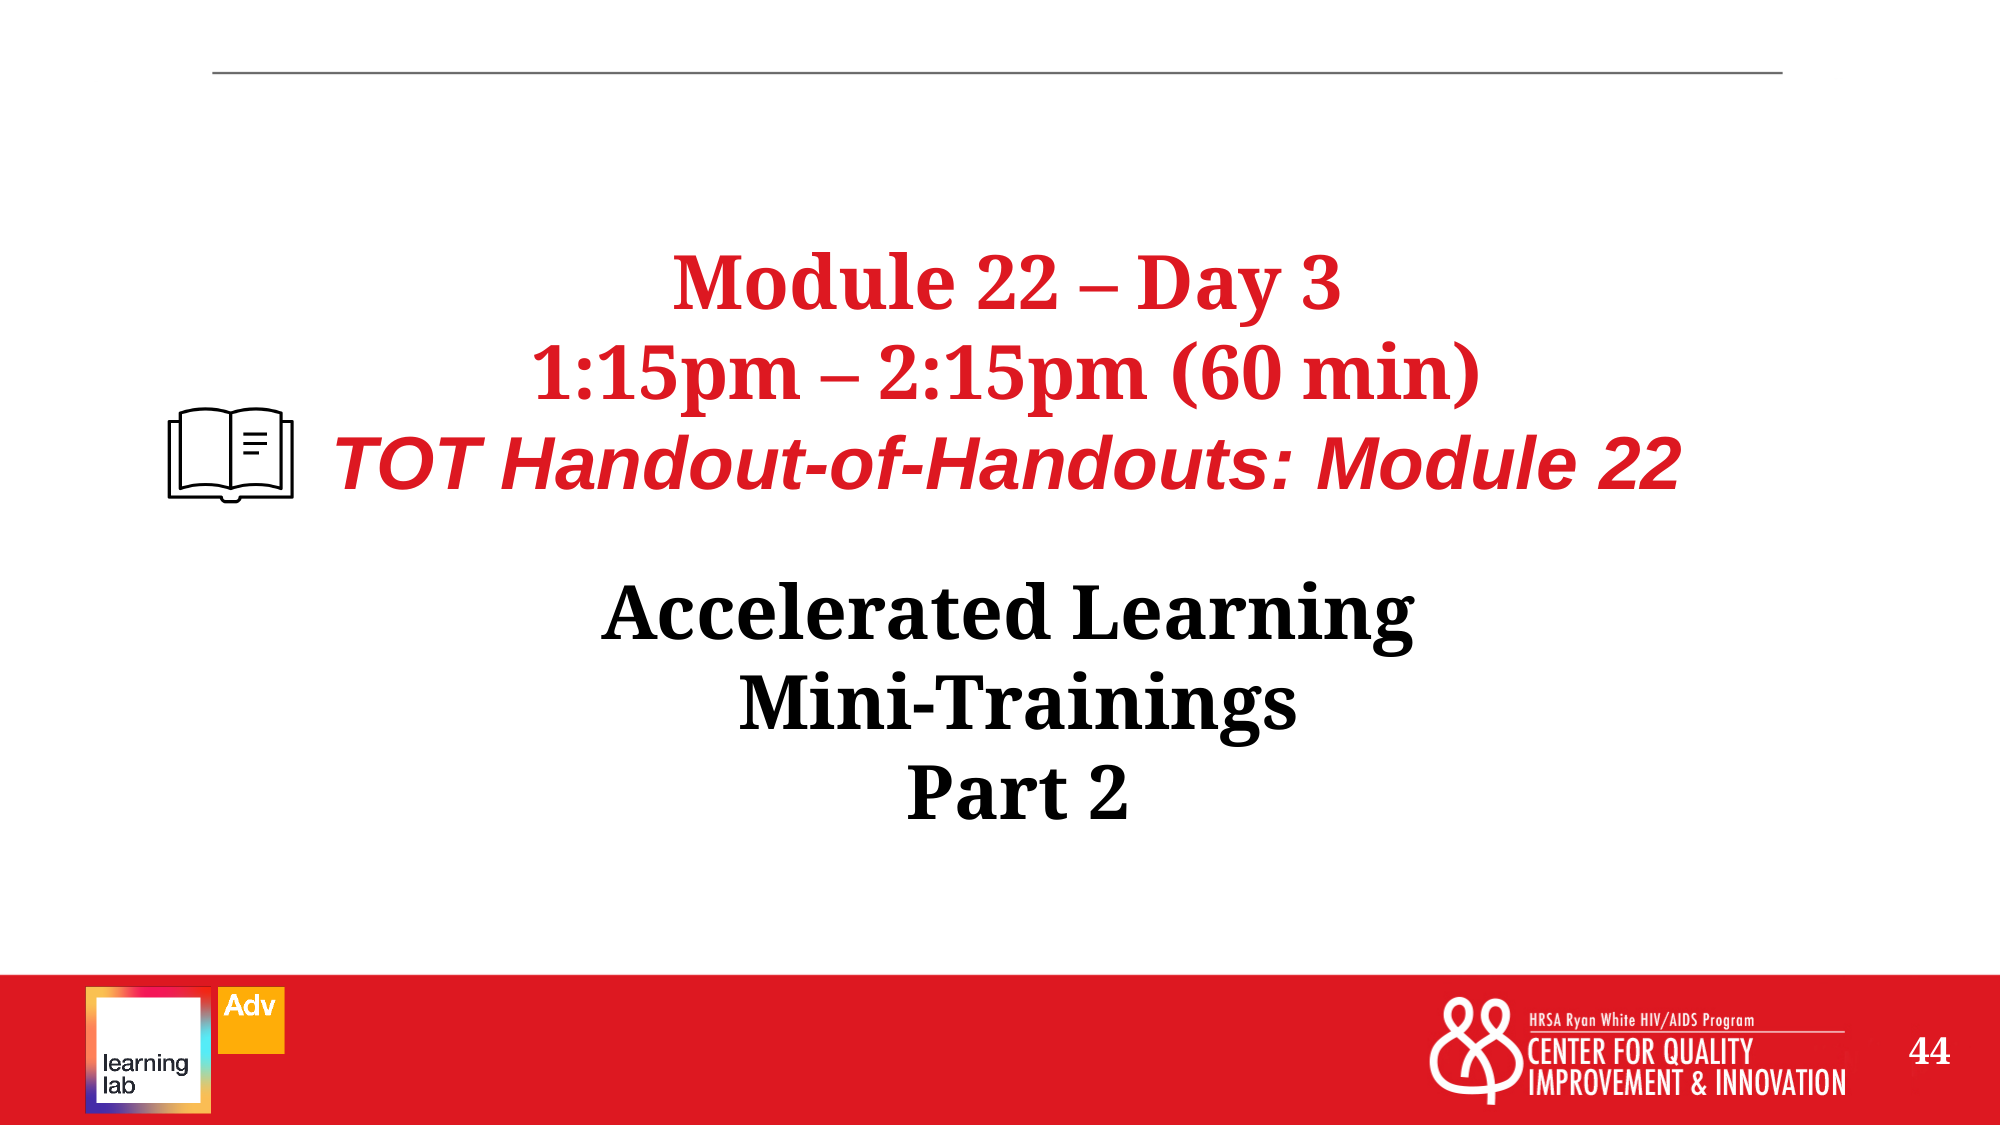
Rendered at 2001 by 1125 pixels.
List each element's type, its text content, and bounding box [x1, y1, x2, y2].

text_box Accelerated Learning Mini-Trainings Part 2 [437, 624, 1600, 775]
title Module 22 – Day 3 1:15pm – 2:15pm (60 min) TOT Handout-of-Handouts: Module 22 [285, 149, 1730, 500]
picture [0, 0, 2000, 1125]
